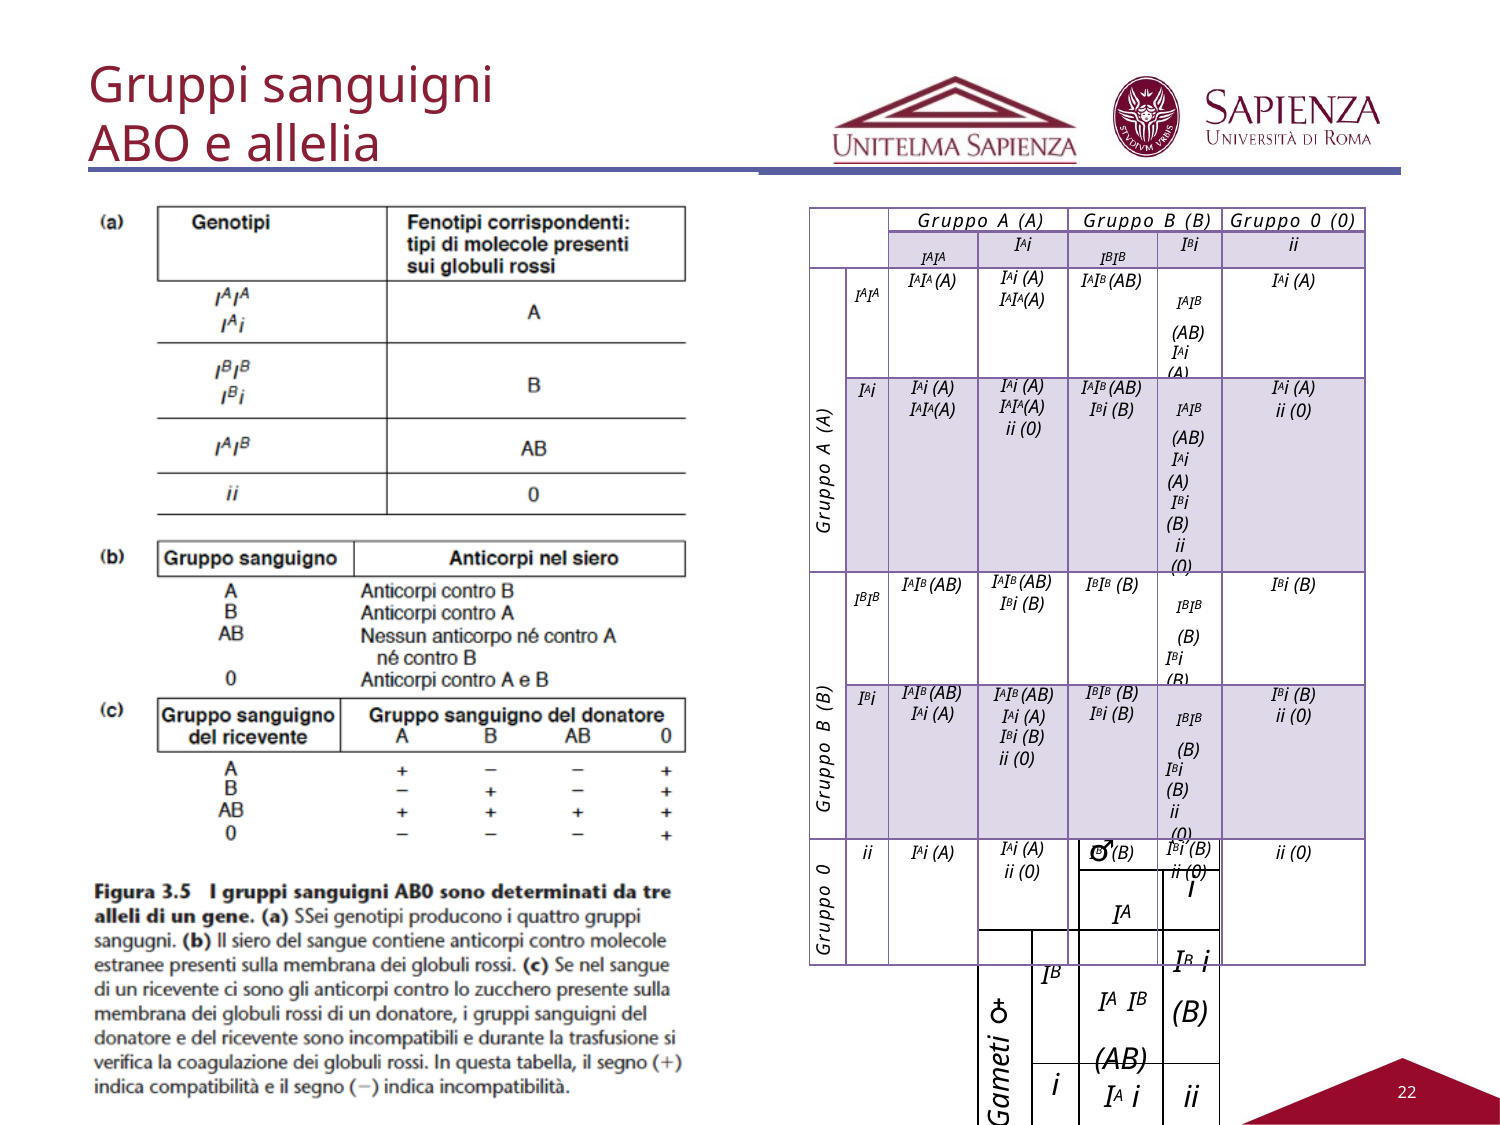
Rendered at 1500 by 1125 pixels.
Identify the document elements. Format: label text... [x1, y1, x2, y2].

table_header Gruppo B (B) [1069, 209, 1221, 230]
table_cell IBi (B) [1223, 573, 1364, 684]
table_cell ii [1223, 233, 1364, 267]
table_cell Gameti ♀ [979, 966, 1031, 1125]
table_cell IBIB (B) IBi (B) [1158, 573, 1221, 684]
table_cell IAi (A) [1223, 269, 1364, 377]
table_header Gruppo 0 (0) [1223, 209, 1364, 230]
table_cell IBi (B) ii (0) [1158, 840, 1221, 964]
table_cell IAi (A) [889, 840, 977, 964]
table_cell IAIA [889, 233, 977, 267]
table_header Gruppo A (A) [889, 209, 1067, 230]
table_cell IAIB (AB) [1069, 269, 1157, 377]
table_cell IAi (A) IAIA(A) [979, 269, 1067, 377]
table_cell IBi (B) ii (0) [1223, 686, 1364, 838]
table_cell IAIB (AB) IBi (B) [979, 573, 1067, 684]
table_cell Gruppo A (A) [810, 269, 845, 571]
table_cell IAi (A) IAIA(A) [889, 379, 977, 571]
table_cell IBIB [847, 573, 888, 684]
table_cell IAi (A) ii (0) [979, 840, 1067, 964]
table_cell i [1033, 1064, 1078, 1125]
table_cell IAIB (AB) IAi (A) [1158, 269, 1221, 377]
table_cell IA IB (AB) [1080, 966, 1162, 1063]
table_cell IBi [1158, 233, 1221, 267]
table_cell IAIB (AB) [889, 573, 977, 684]
table_cell ii (0) [1223, 840, 1364, 964]
slide_number 22 [1393, 1082, 1422, 1125]
text_box [76, 172, 759, 1125]
table_cell IAi (A) ii (0) [1223, 379, 1364, 571]
picture [1104, 66, 1414, 164]
table_cell IAIB (AB) IAi (A) [889, 686, 977, 838]
table_header [810, 209, 888, 267]
table_cell Gruppo B (B) [810, 573, 845, 838]
table_cell IB [1033, 966, 1078, 1063]
table_cell IBi (B) [1069, 840, 1157, 964]
table_cell IAIB (AB) IAi (A) IBi (B) ii (0) [1158, 379, 1221, 571]
table_cell Gruppo 0 [810, 840, 845, 964]
table_cell IAi [847, 379, 888, 571]
table_cell IB i (B) [1164, 966, 1219, 1063]
table_cell IBIB (B) [1069, 573, 1157, 684]
table_cell IAIA [847, 269, 888, 377]
table_cell IBIB (B) IBi (B) [1069, 686, 1157, 838]
table_cell IAi (A) IAIA(A) ii (0) [979, 379, 1067, 571]
table_cell IAIB (AB) IAi (A) IBi (B) ii (0) [979, 686, 1067, 838]
picture [1241, 1058, 1500, 1125]
table_cell IBIB (B) IBi (B) ii (0) [1158, 686, 1221, 838]
table_cell IAIB (AB) IBi (B) [1069, 379, 1157, 571]
table_cell IAIA (A) [889, 269, 977, 377]
table_cell ii (0) [1164, 1064, 1219, 1125]
table_cell IBi [847, 686, 888, 838]
picture [832, 76, 1077, 164]
text_box Gruppi sanguigni ABO e allelia multipla [86, 54, 558, 172]
table_cell IA i (A) [1080, 1064, 1162, 1125]
table_cell IAi [979, 233, 1067, 267]
table_cell IBIB [1069, 233, 1157, 267]
table_cell ii [847, 840, 888, 964]
